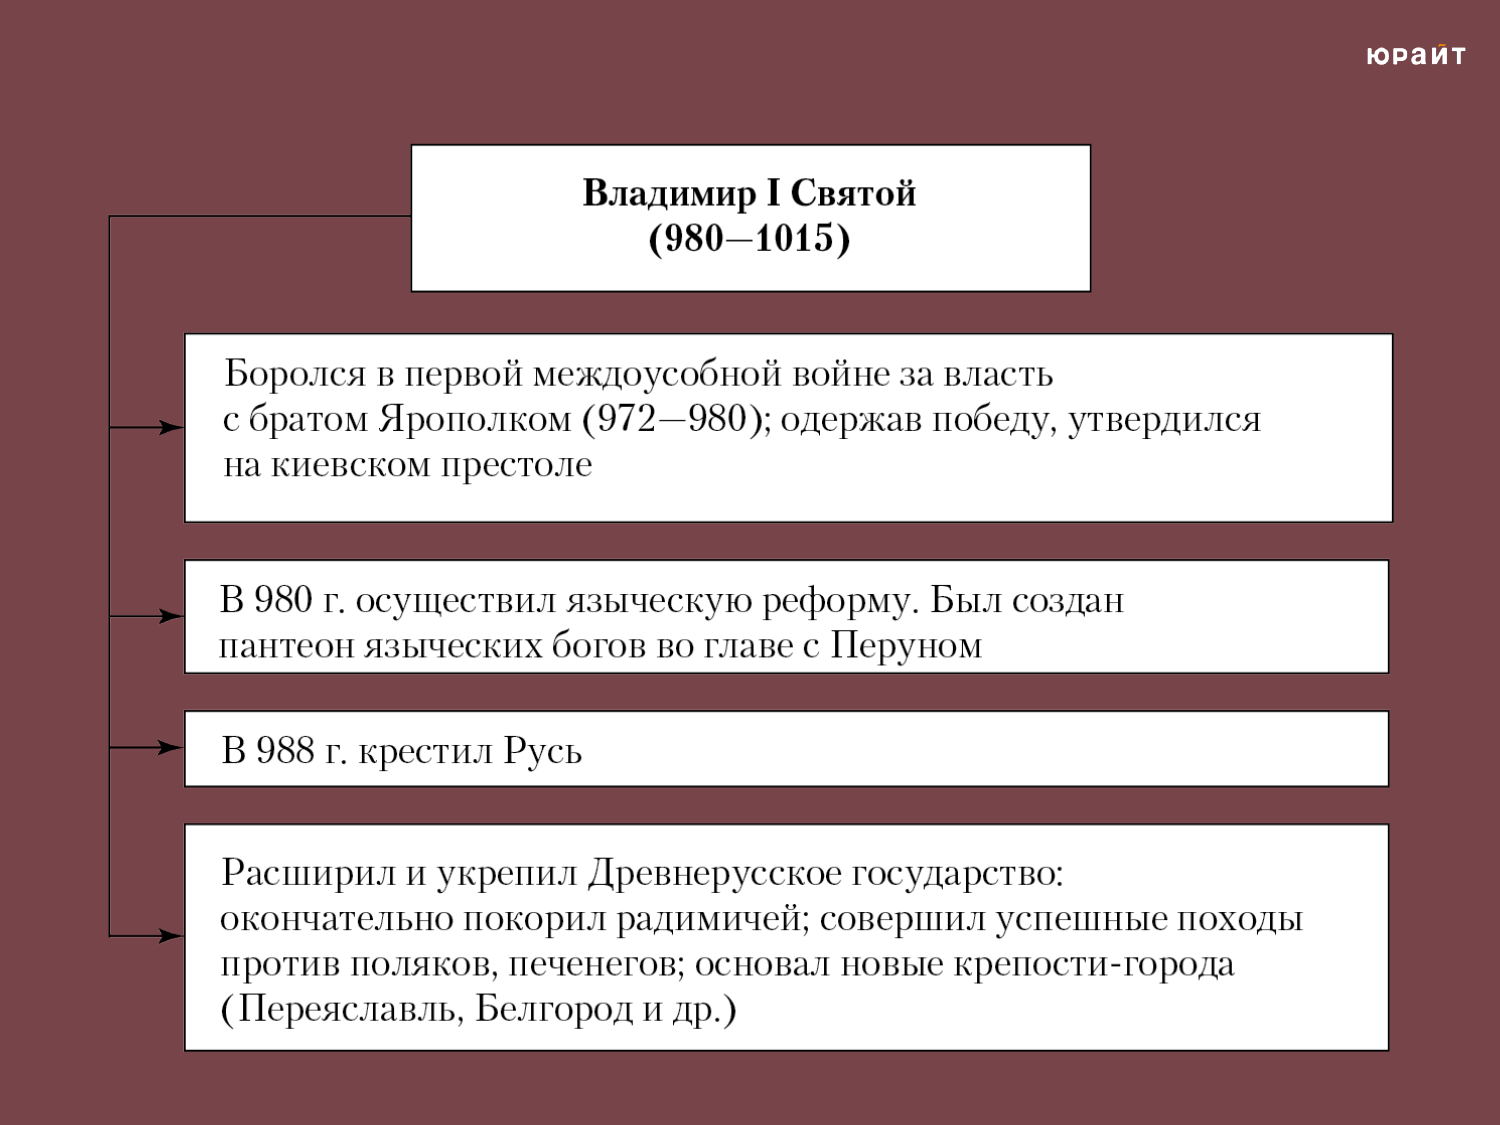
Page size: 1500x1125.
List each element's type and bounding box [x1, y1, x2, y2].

picture [82, 127, 1412, 1059]
picture [1363, 42, 1467, 67]
